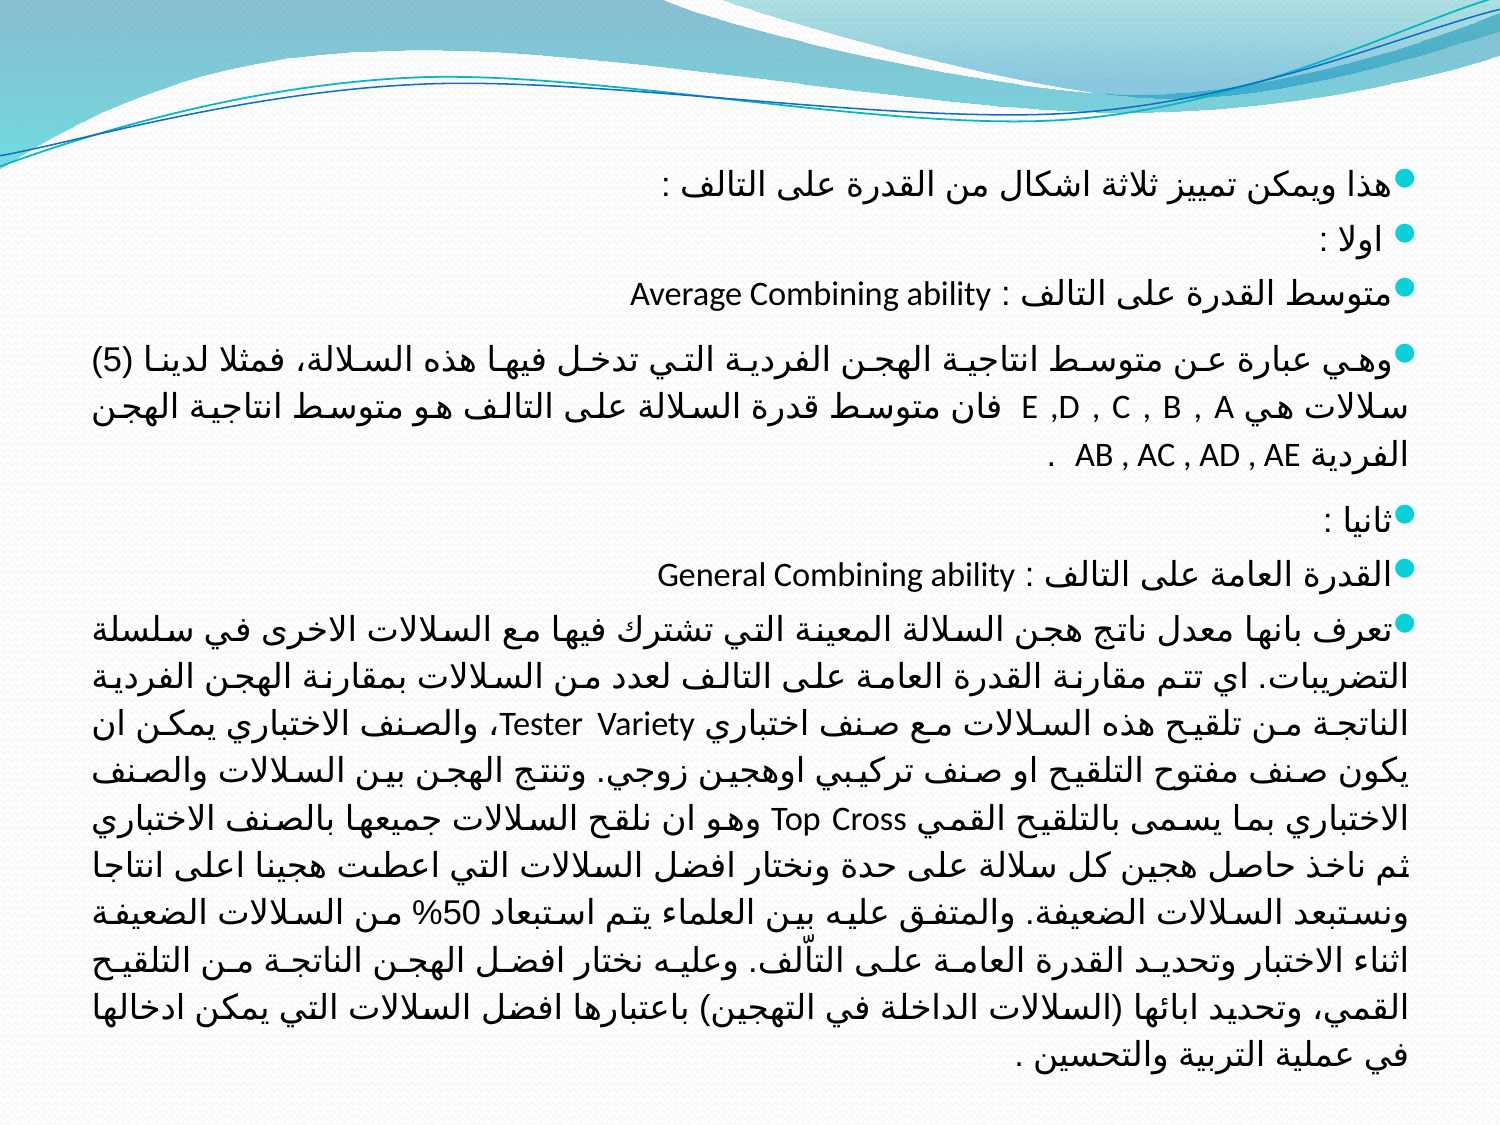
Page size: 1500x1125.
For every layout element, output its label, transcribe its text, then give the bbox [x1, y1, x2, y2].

list هذا ويمكن تمييز ثلاثة اشكال من القدرة على التالف : اولا : متوسط القدرة على التالف : Average Combining ability وهي عبارة عن متوسط انتاجية الهجن الفردية التي تدخل فيها هذه السلالة، فمثلا لدينا (5) سلالات هي E ,D , C , B , A فان متوسط قدرة السلالة على التالف هو متوسط انتاجية الهجن الفردية AB , AC , AD , AE . ثانيا : القدرة العامة على التالف : General Combining ability تعرف بانها معدل ناتج هجن السلالة المعينة التي تشترك فيها مع السلالات الاخرى في سلسلة التضريبات. اي تتم مقارنة القدرة العامة على التالف لعدد من السلالات بمقارنة الهجن الفردية الناتجة من تلقيح هذه السلالات مع صنف اختباري Tester Variety، والصنف الاختباري يمكن ان يكون صنف مفتوح التلقيح او صنف تركيبي اوهجين زوجي. وتنتج الهجن بين السلالات والصنف الاختباري بما يسمى بالتلقيح القمي Top Cross وهو ان نلقح السلالات جميعها بالصنف الاختباري ثم ناخذ حاصل هجين كل سلالة على حدة ونختار افضل السلالات التي اعطىت هجينا اعلى انتاجا ونستبعد السلالات الضعيفة. والمتفق عليه بين العلماء يتم استبعاد 50% من السلالات الضعيفة اثناء الاختبار وتحديد القدرة العامة على التاّلف. وعليه نختار افضل الهجن الناتجة من التلقيح القمي، وتحديد ابائها (السلالات الداخلة في التهجين) باعتبارها افضل السلالات التي يمكن ادخالها في عملية التربية والتحسين . [76, 149, 1427, 1085]
